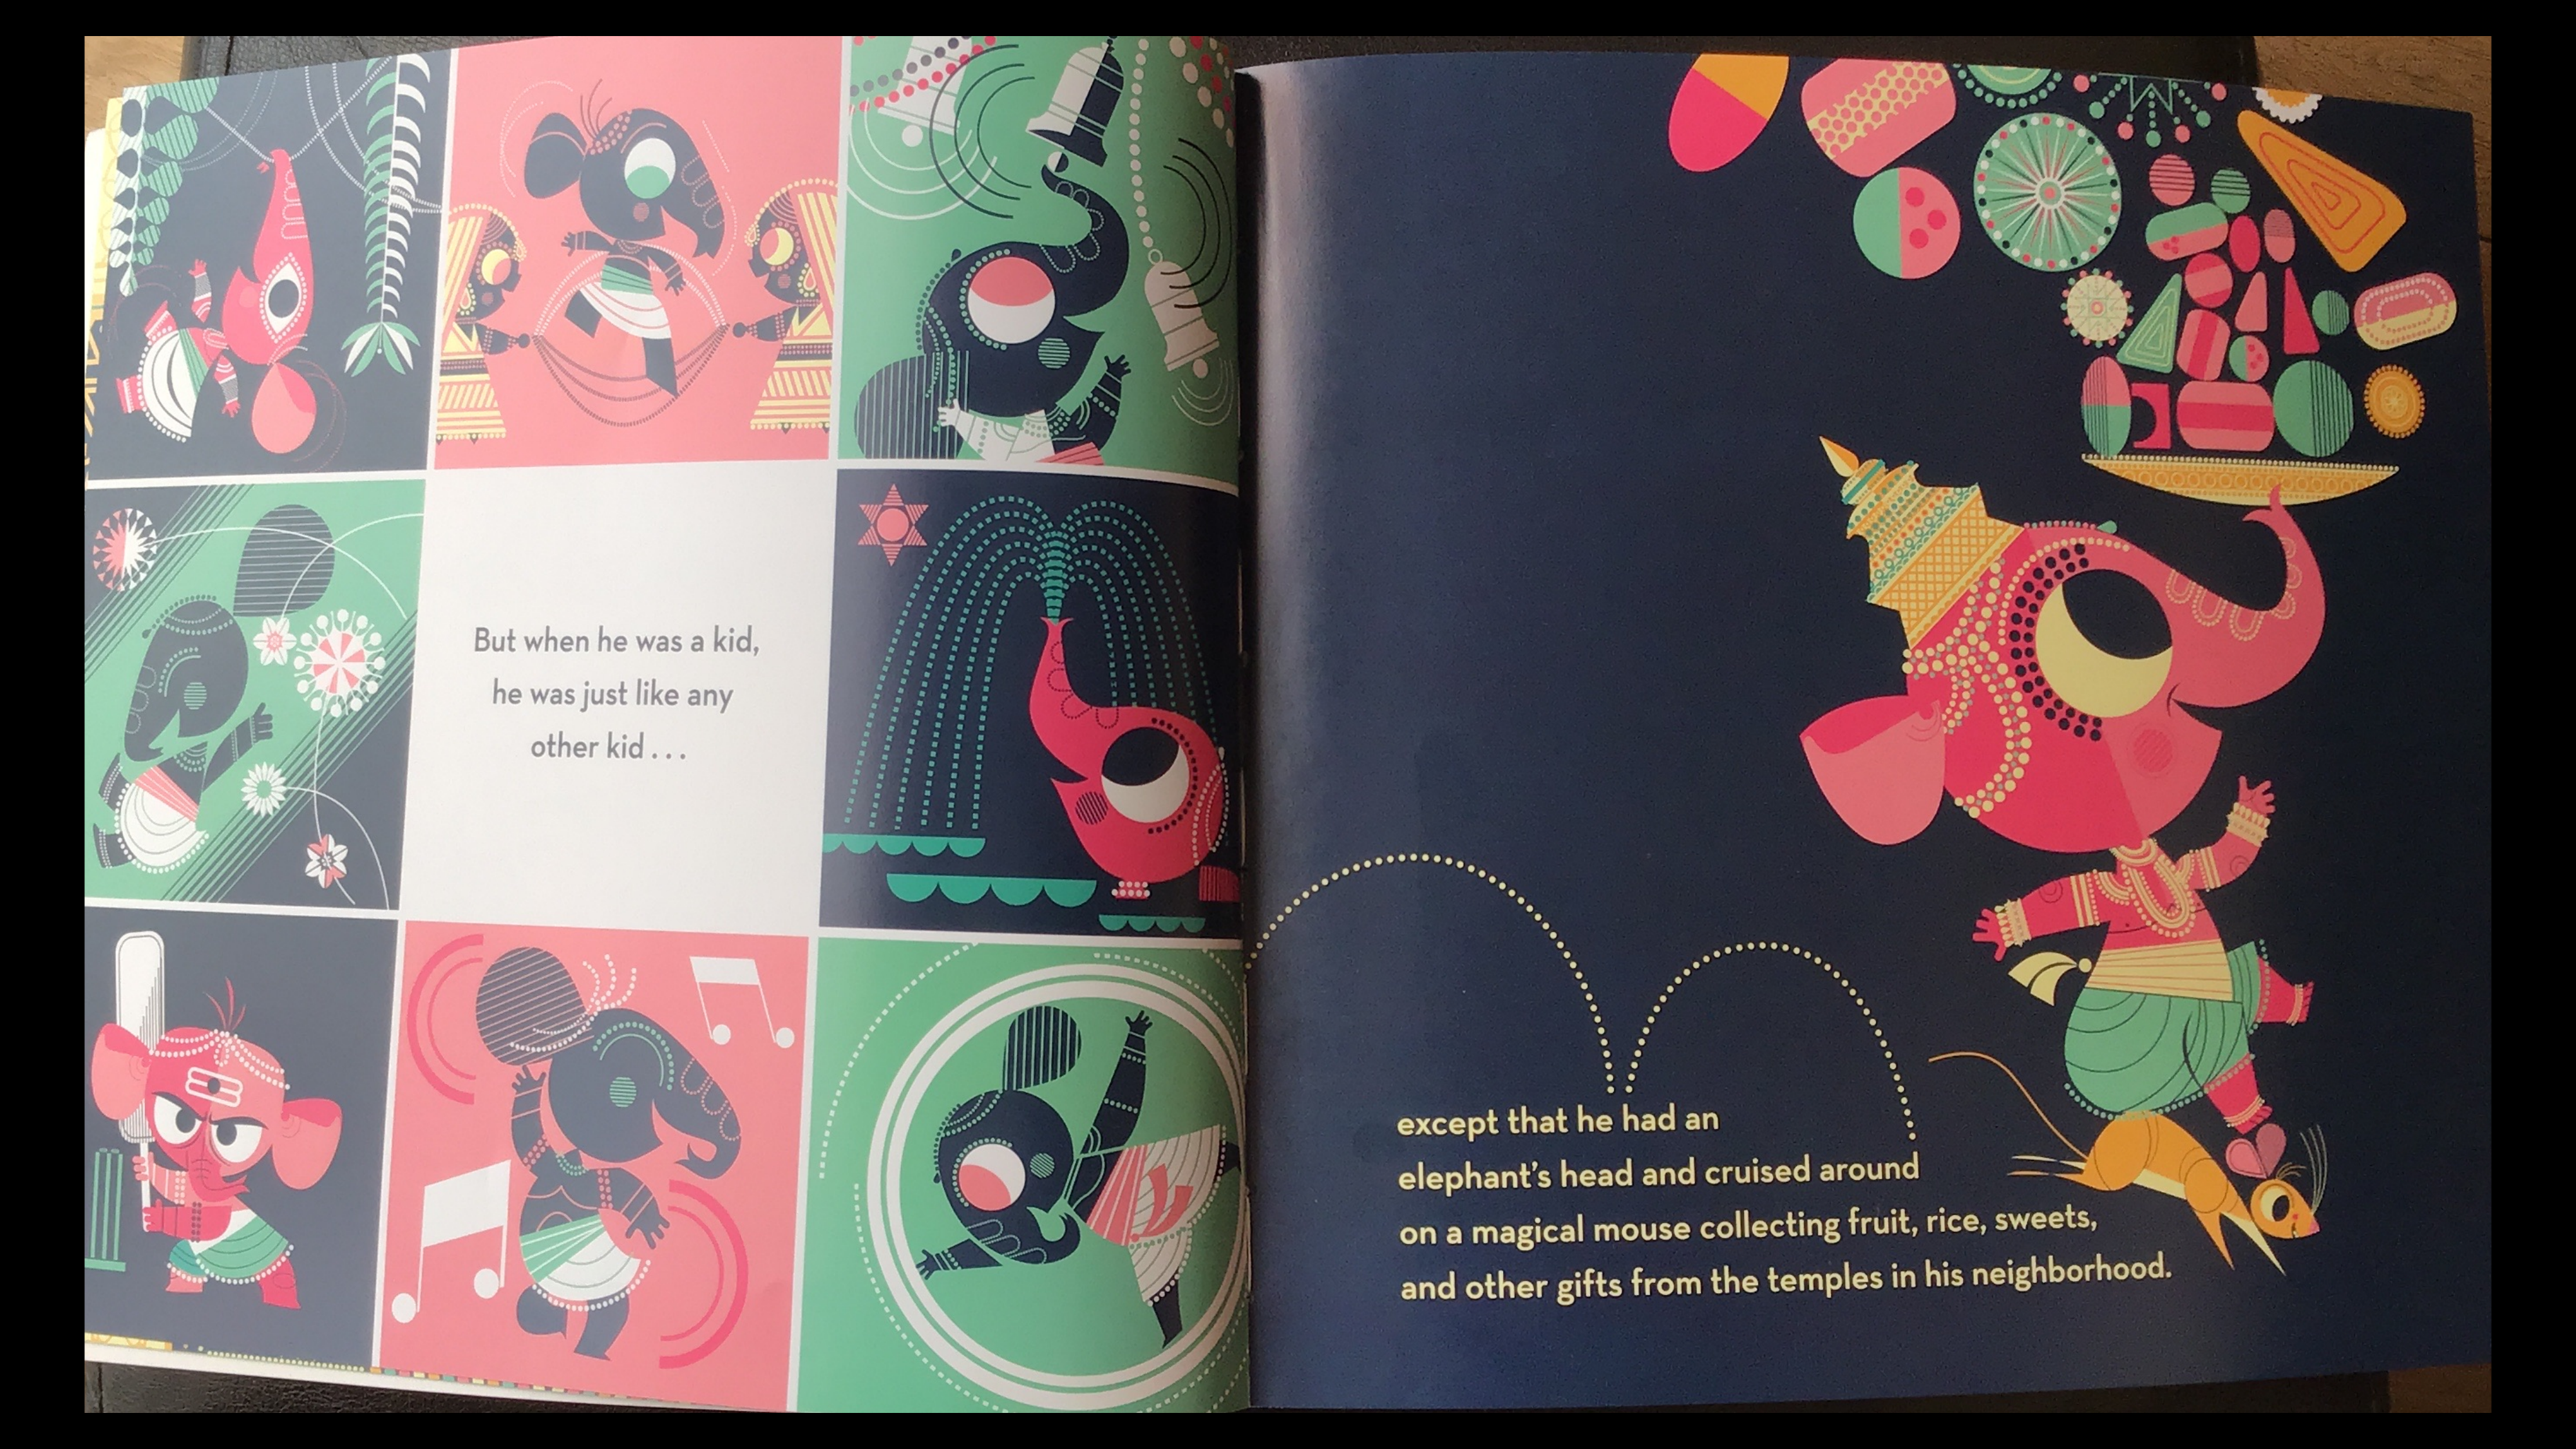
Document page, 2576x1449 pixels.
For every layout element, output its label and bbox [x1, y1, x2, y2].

picture [84, 36, 2492, 1413]
